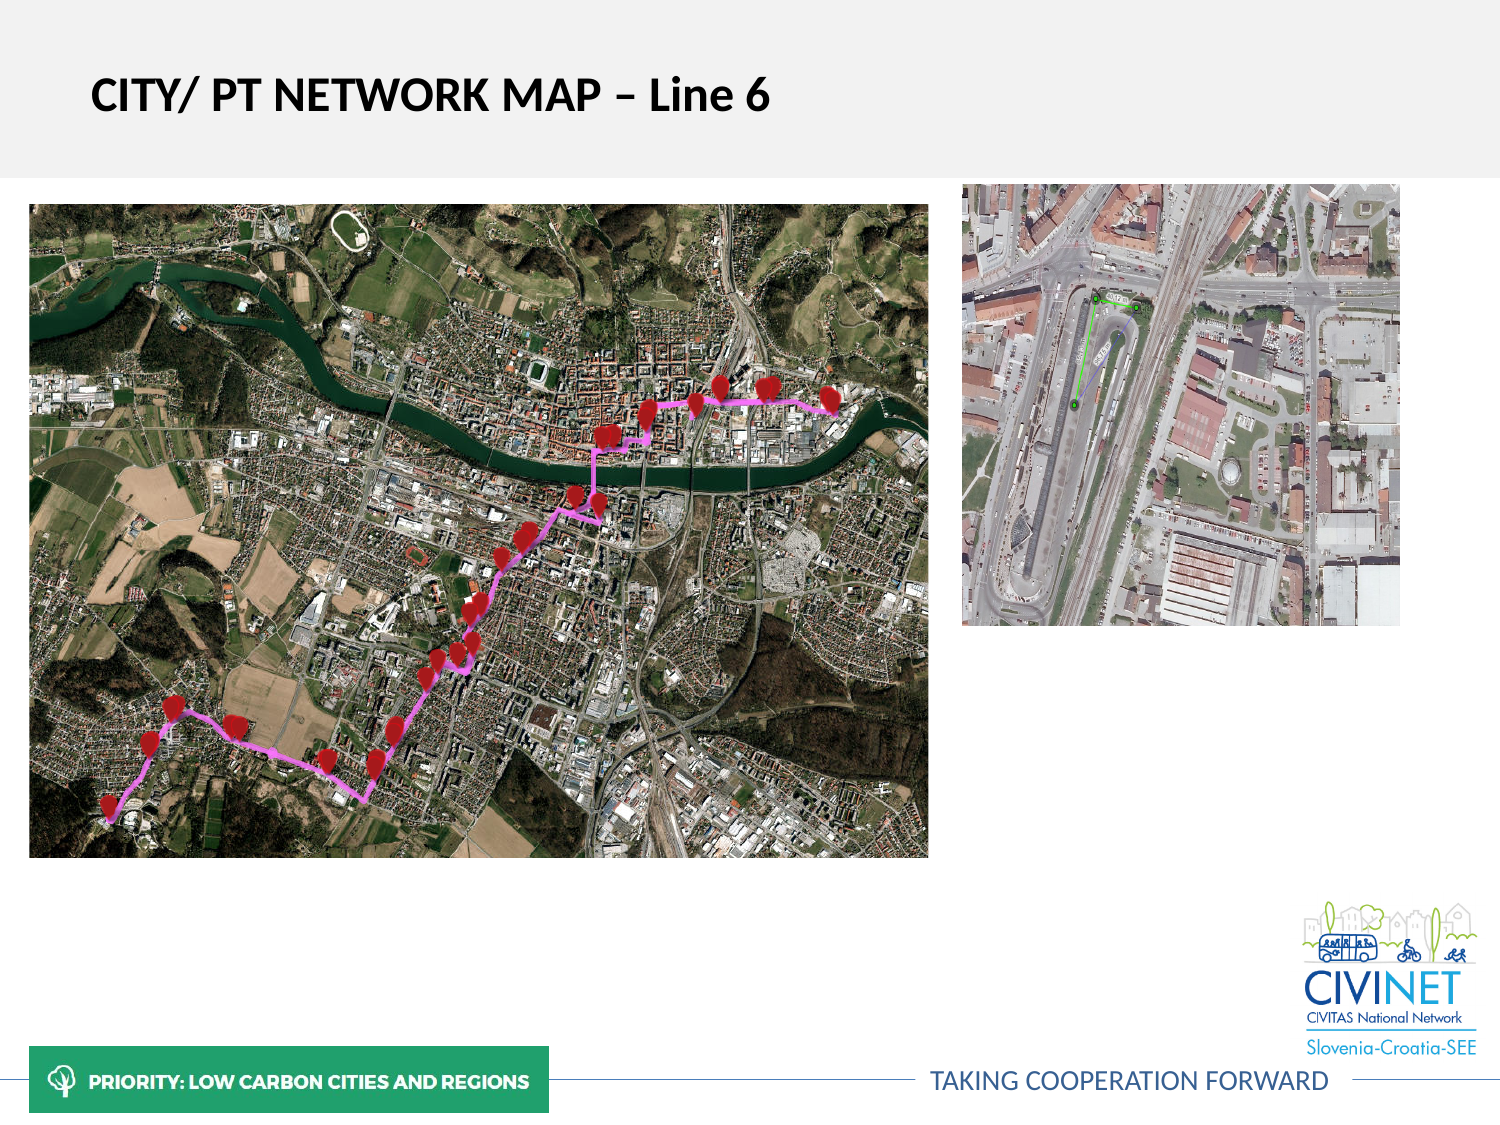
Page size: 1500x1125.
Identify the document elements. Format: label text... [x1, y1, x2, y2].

picture [1289, 891, 1486, 1063]
text_box CITY/ PT NETWORK MAP – Line 6 [76, 54, 1058, 130]
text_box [0, 1046, 1500, 1113]
picture [962, 184, 1400, 626]
text_box [0, 0, 1500, 180]
picture [29, 203, 929, 858]
